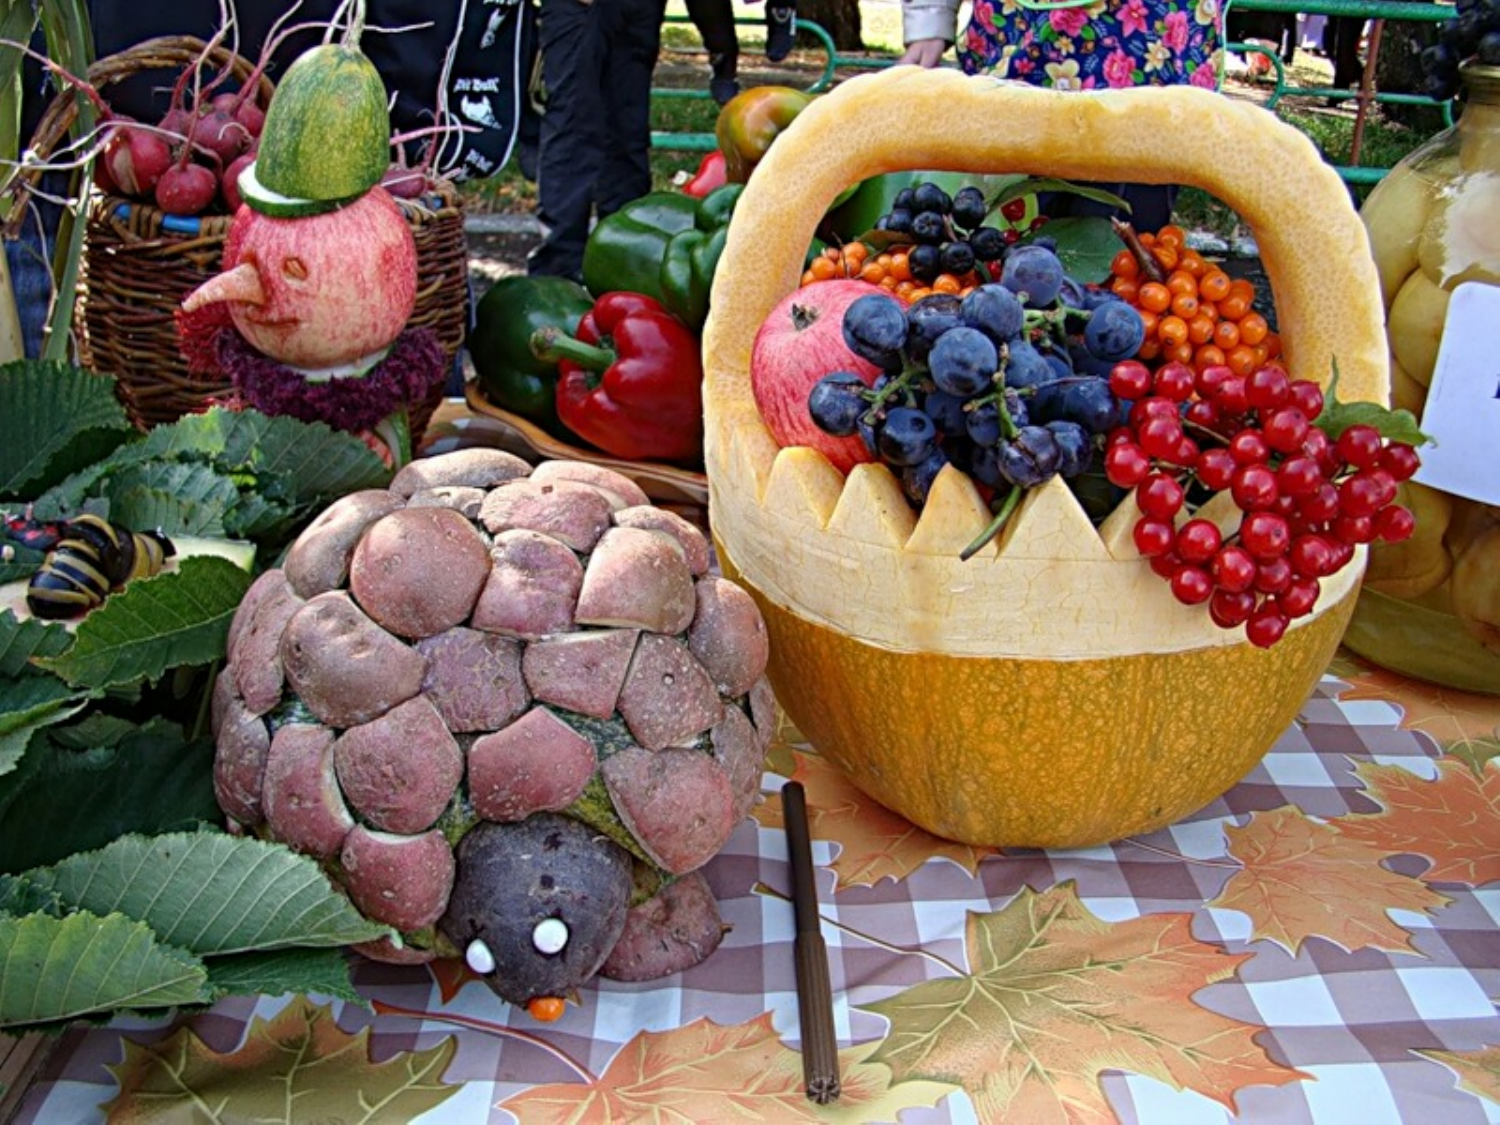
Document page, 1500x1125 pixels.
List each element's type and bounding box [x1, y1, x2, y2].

list [0, 0, 1500, 1125]
